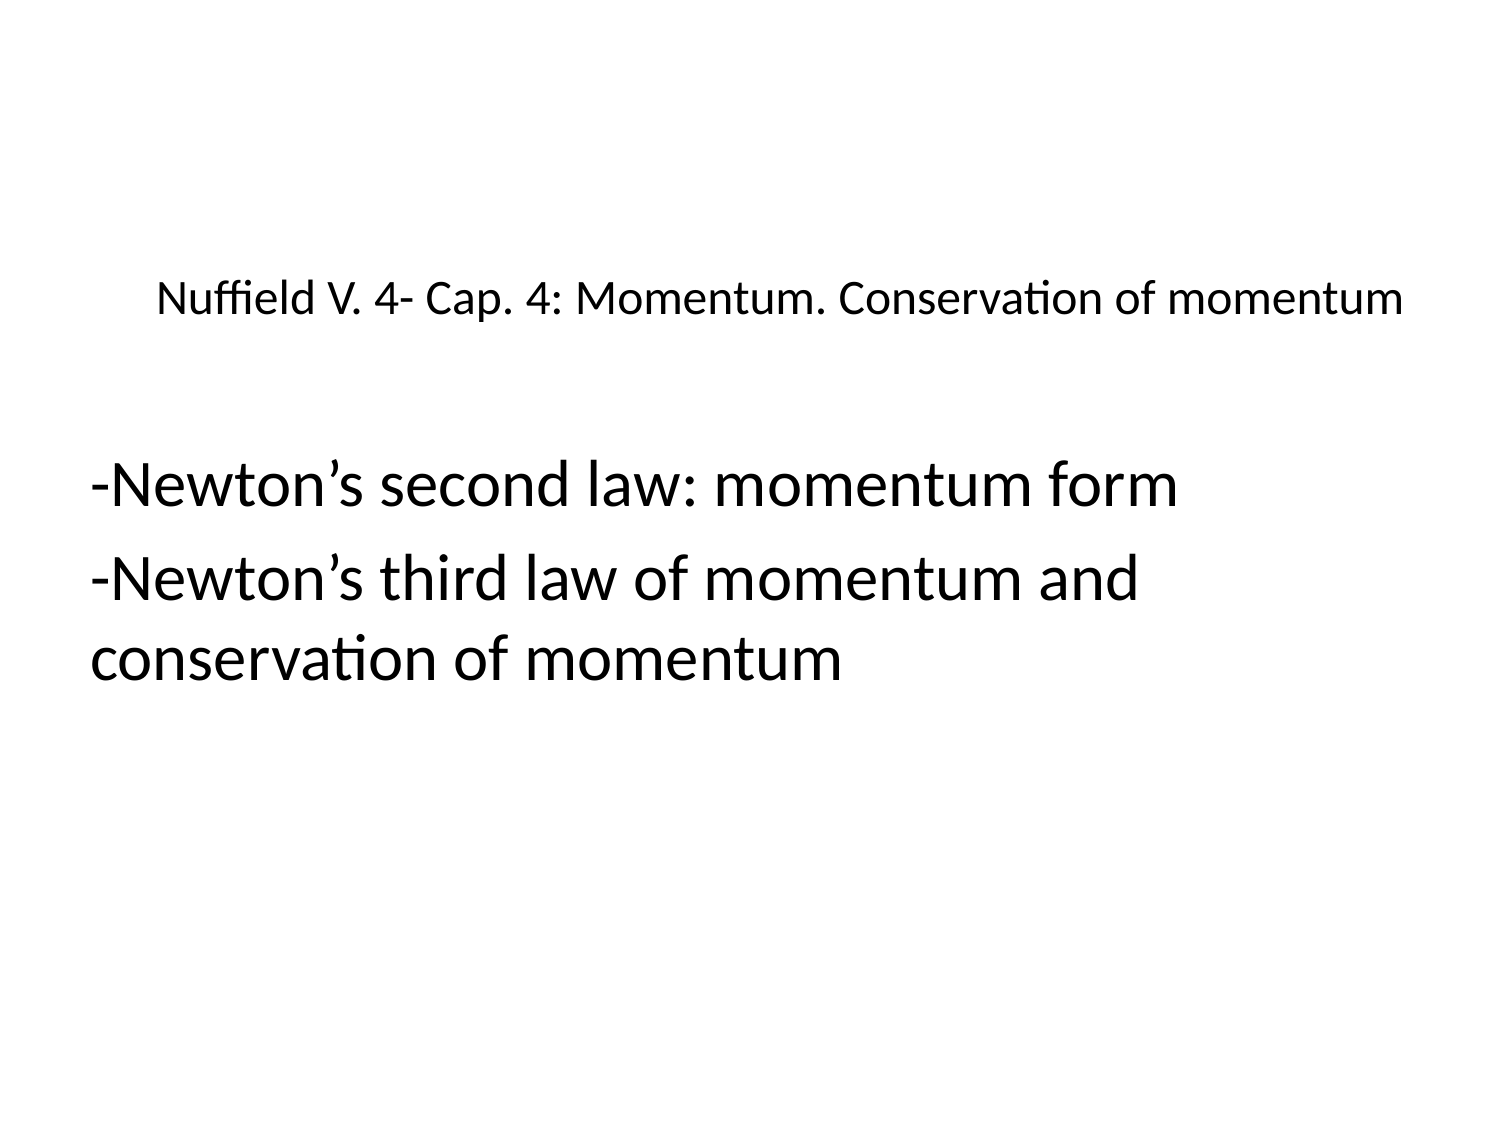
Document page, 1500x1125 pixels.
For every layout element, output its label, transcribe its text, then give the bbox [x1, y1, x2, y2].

title Nuffield V. 4- Cap. 4: Momentum. Conservation of momentum [100, 255, 1461, 454]
list -Newton’s second law: momentum form -Newton’s third law of momentum and conservation of momentum [75, 432, 1376, 1005]
